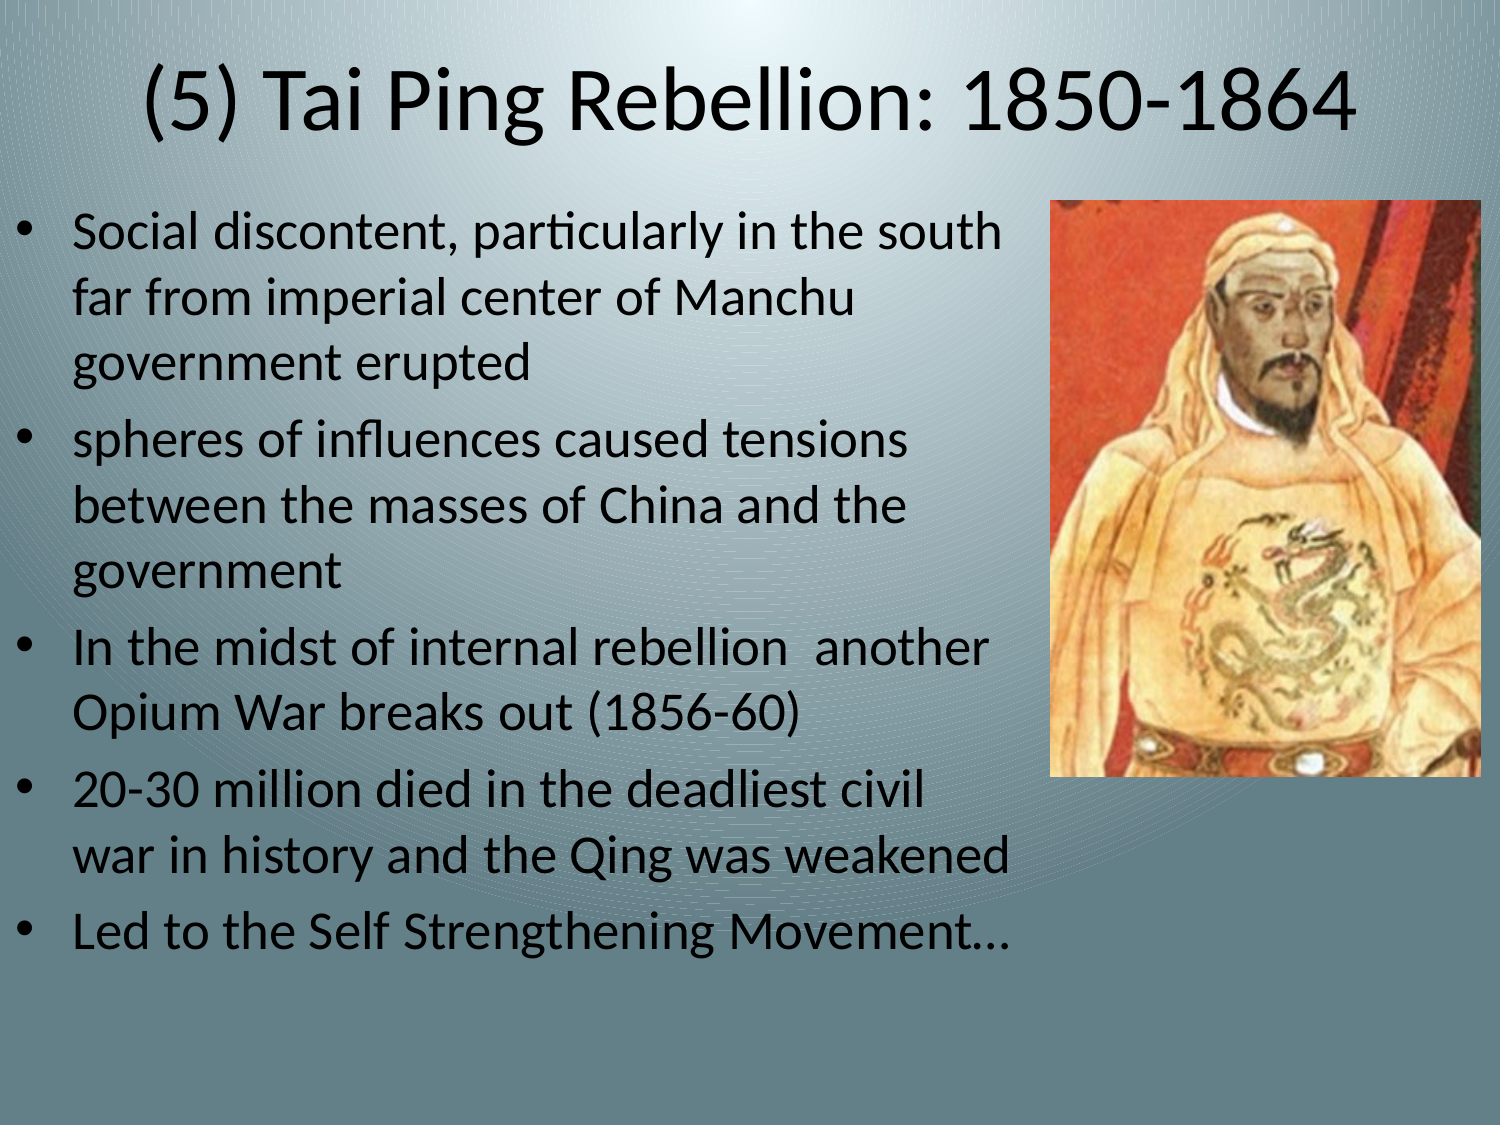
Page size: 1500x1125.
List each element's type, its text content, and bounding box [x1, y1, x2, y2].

picture [1049, 199, 1481, 778]
title (5) Tai Ping Rebellion: 1850-1864 [0, 0, 1500, 188]
list Social discontent, particularly in the south far from imperial center of Manchu government erupted spheres of influences caused tensions between the masses of China and the government In the midst of internal rebellion another Opium War breaks out (1856-60) 20-30 million died in the deadliest civil war in history and the Qing was weakened Led to the Self Strengthening Movement… [0, 187, 1038, 1125]
